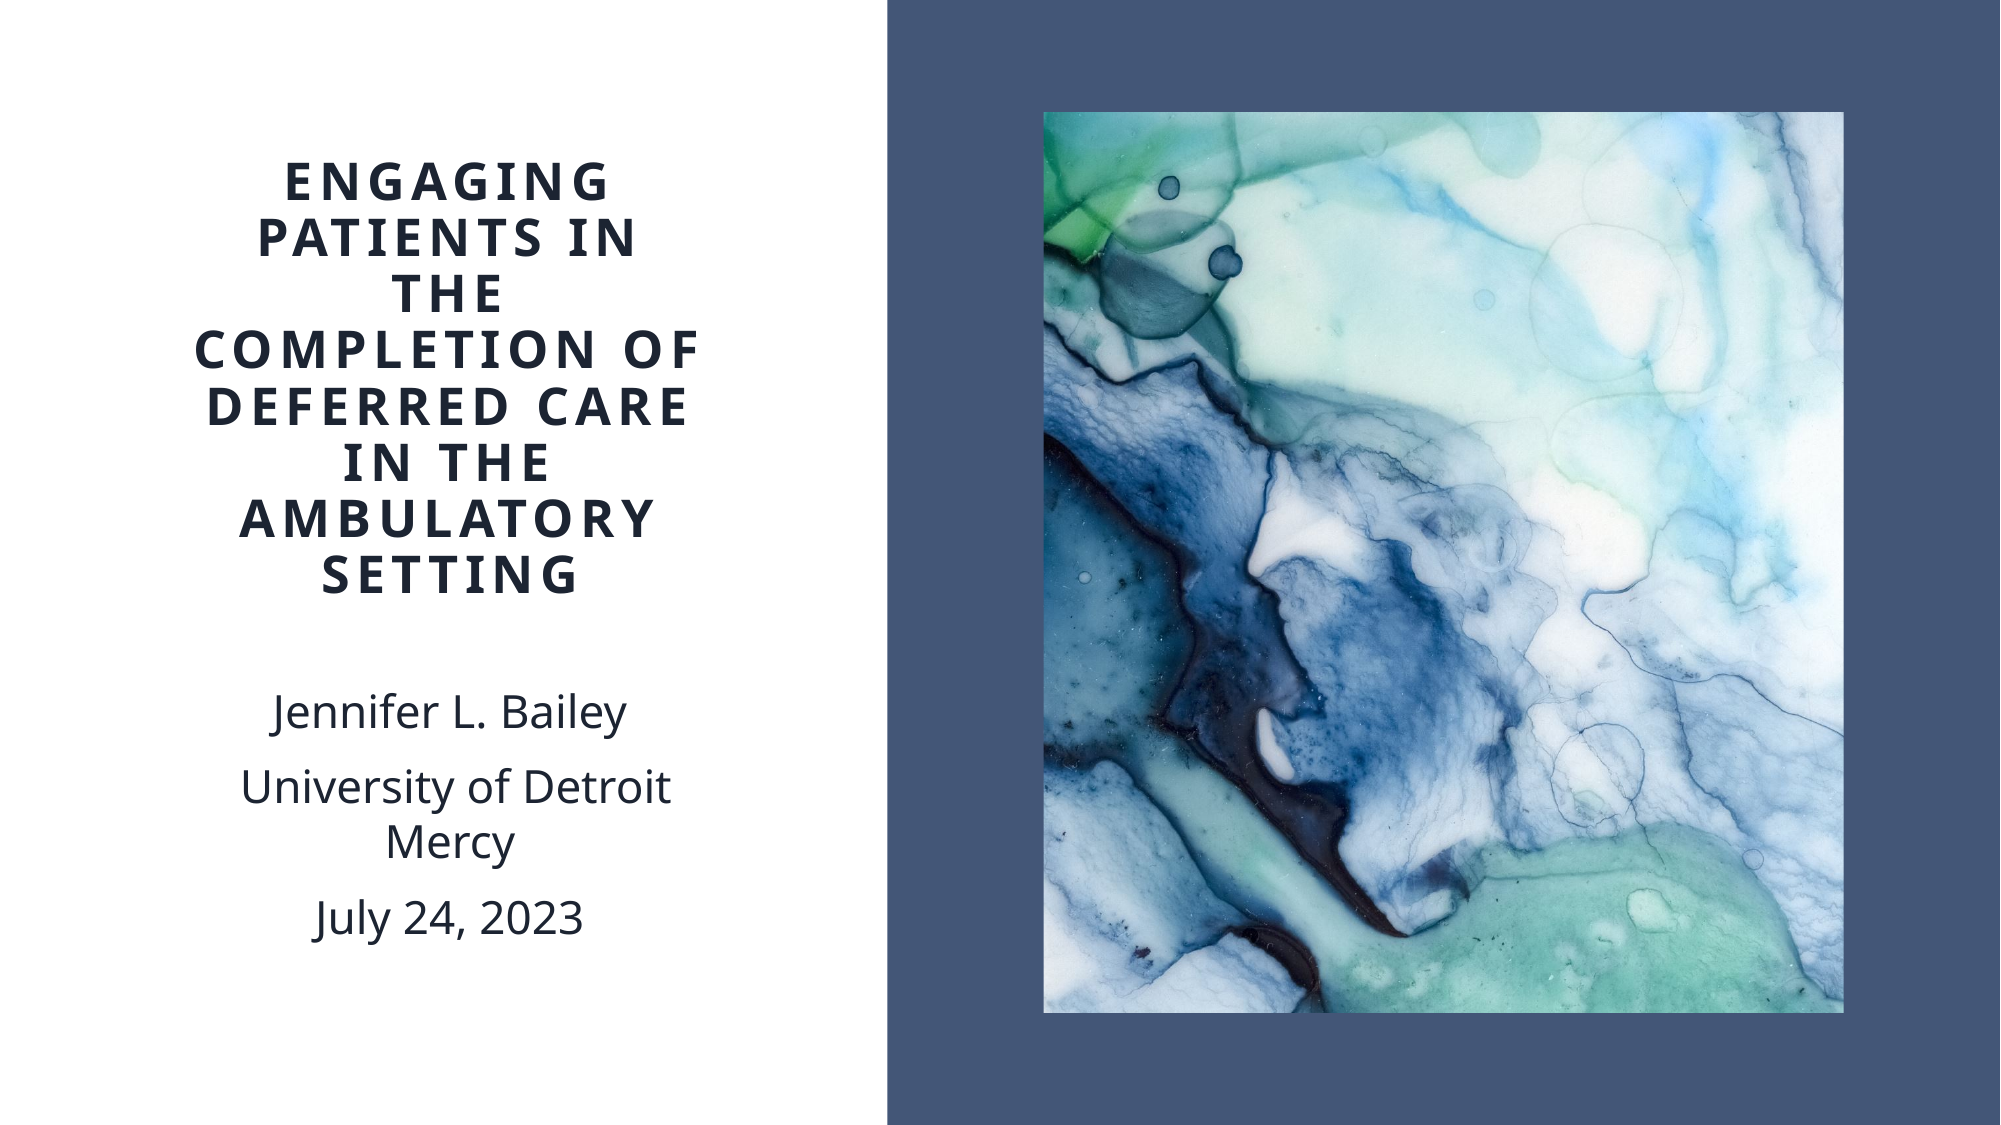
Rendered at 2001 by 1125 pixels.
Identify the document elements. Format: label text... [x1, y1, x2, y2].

title Engaging Patients in the Completion of Deferred Care in the Ambulatory Setting [174, 112, 725, 613]
picture [1043, 112, 1844, 1013]
subtitle Jennifer L. Bailey University of Detroit Mercy July 24, 2023 [174, 675, 725, 1013]
text_box [0, 0, 886, 1125]
text_box [886, 0, 2000, 1125]
